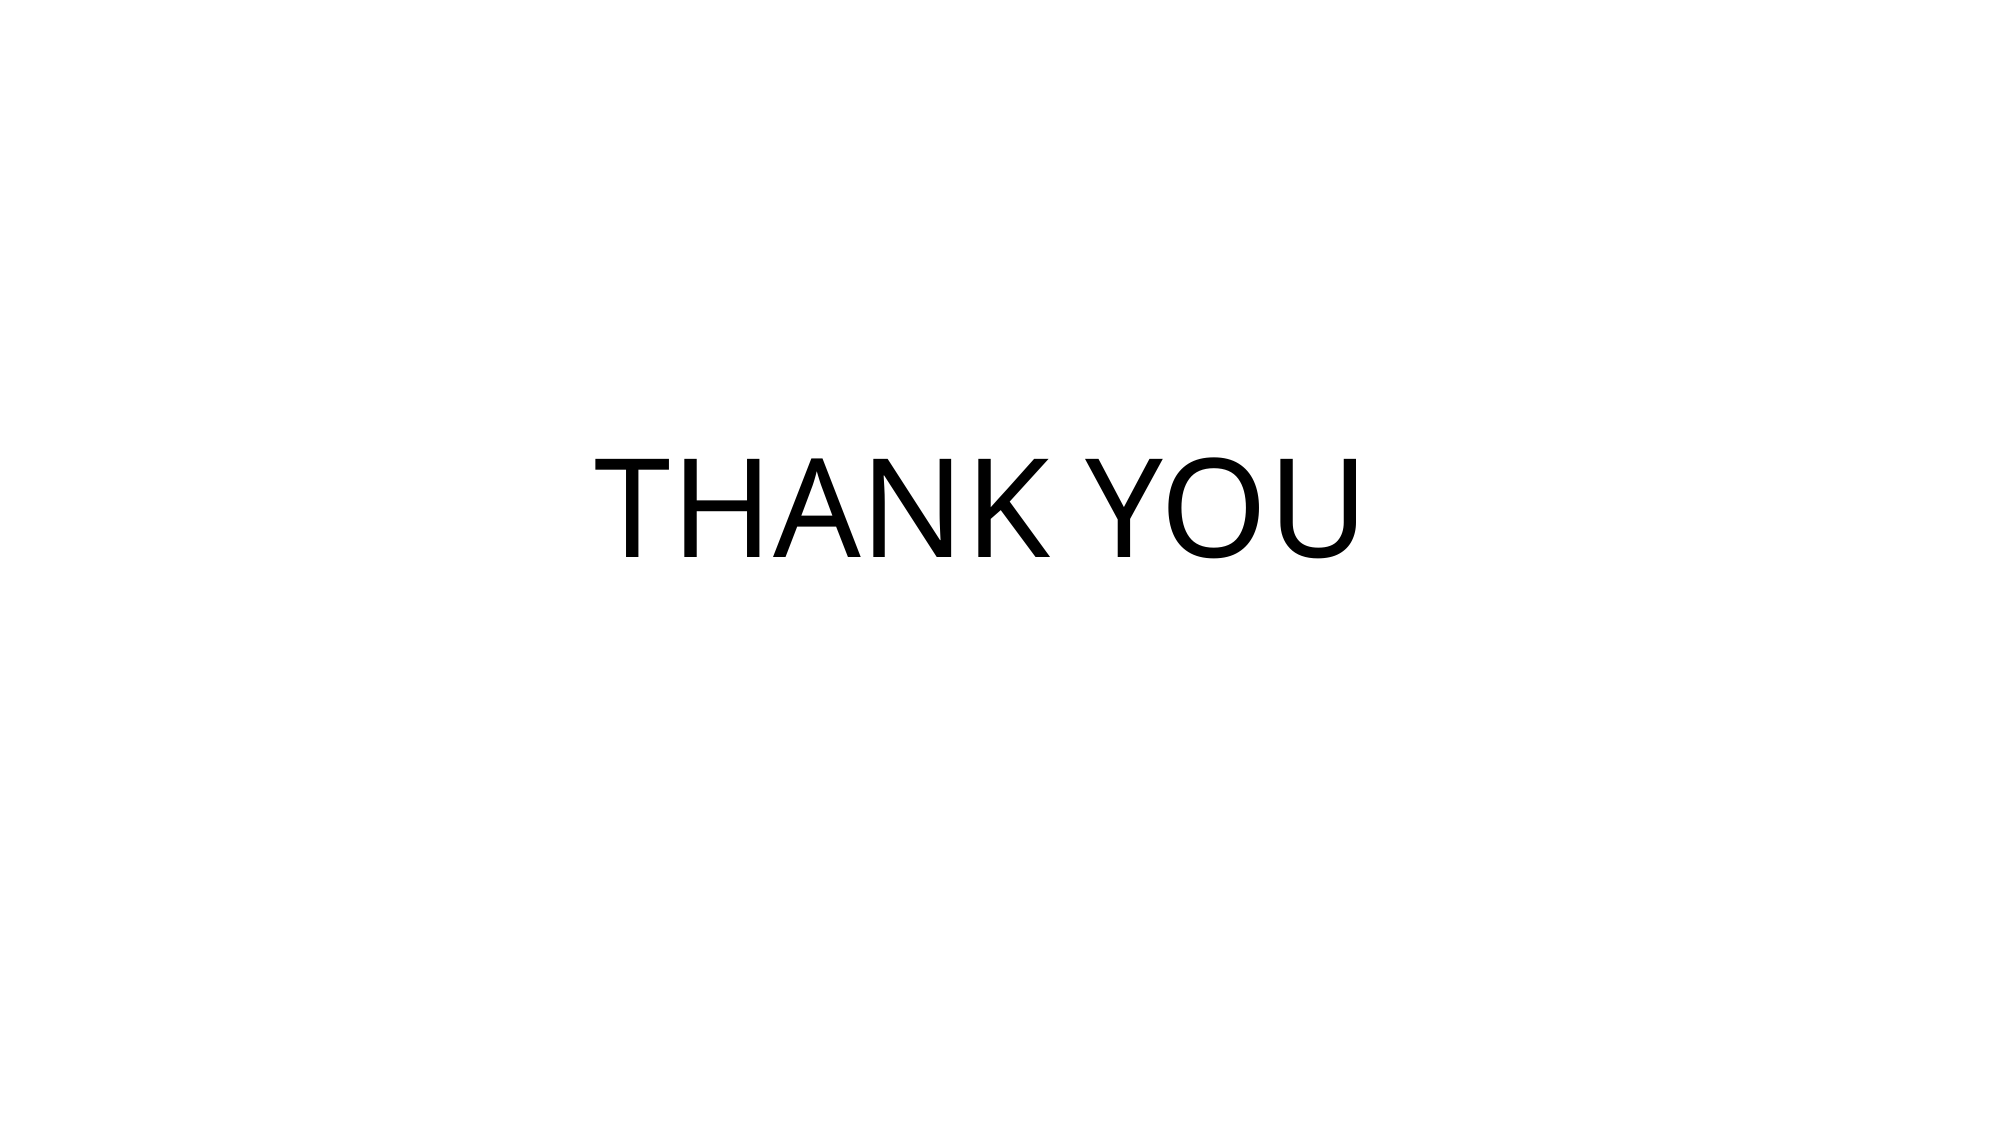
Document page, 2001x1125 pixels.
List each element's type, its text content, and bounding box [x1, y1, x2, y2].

title THANK YOU [137, 200, 1863, 825]
